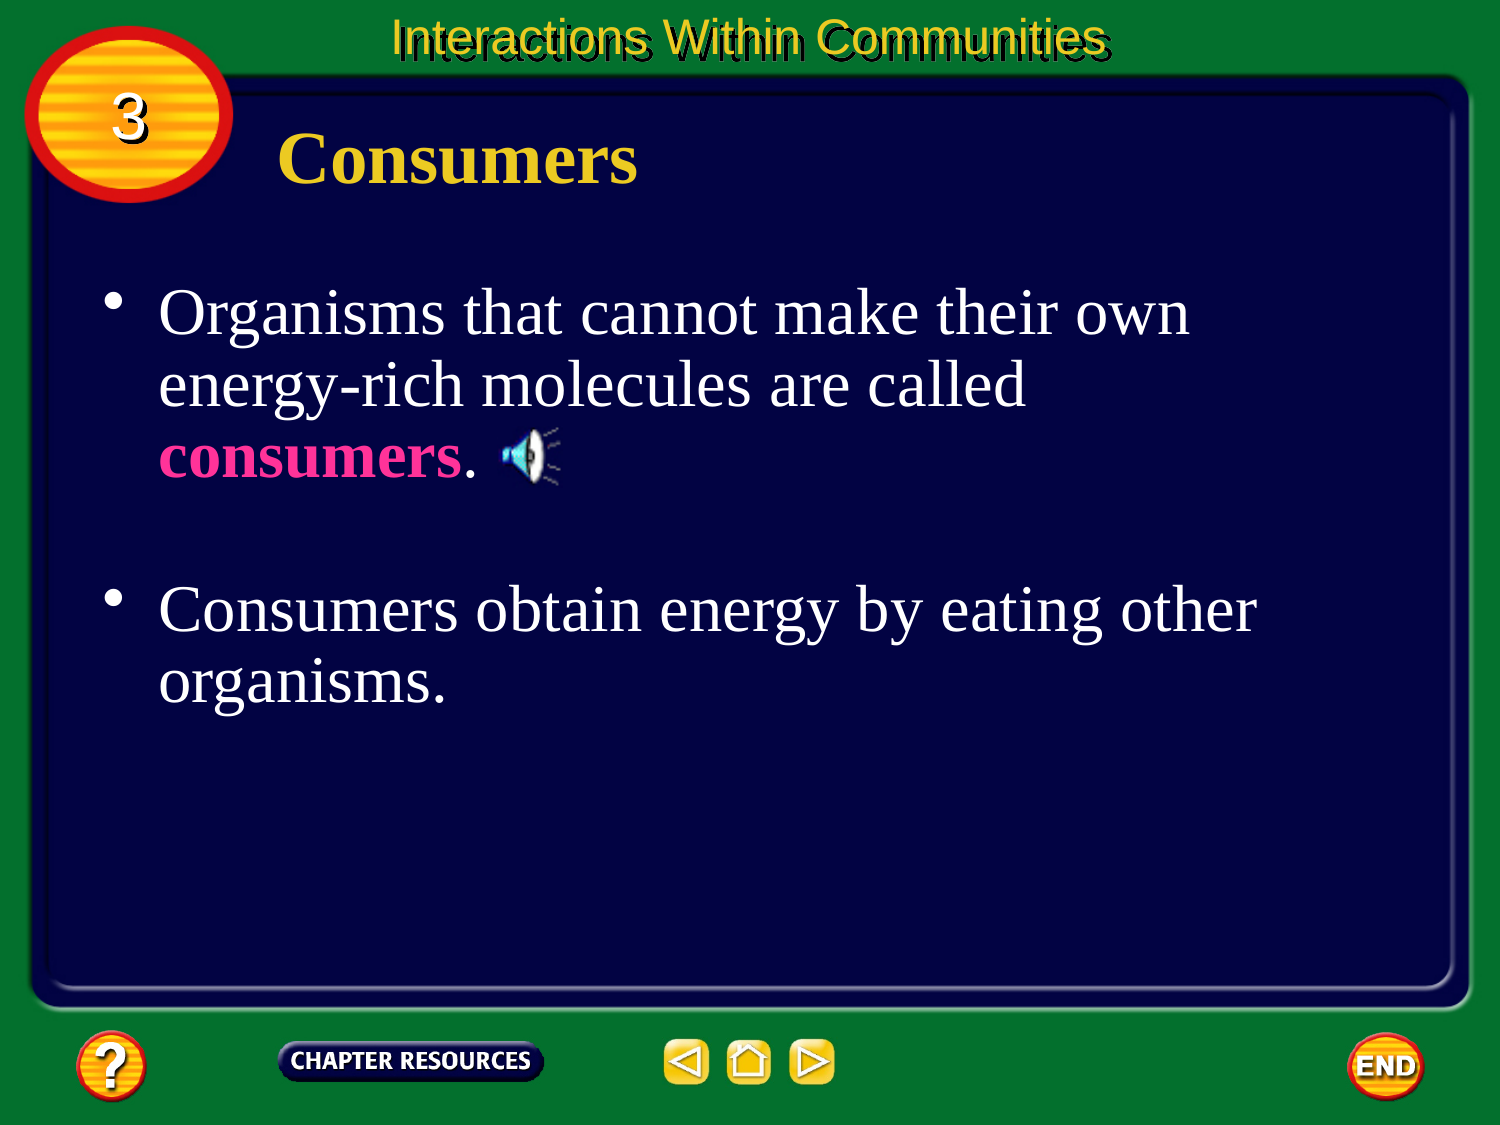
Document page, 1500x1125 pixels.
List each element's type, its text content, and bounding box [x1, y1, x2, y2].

text_box Consumers obtain energy by eating other organisms. [87, 566, 1288, 725]
text_box Consumers [261, 110, 671, 207]
picture [0, 0, 1500, 1125]
text_box 3 [95, 65, 163, 160]
text_box Organisms that cannot make their own energy-rich molecules are called consumers. [87, 269, 1213, 500]
text_box Interactions Within Communities [375, 0, 1122, 73]
